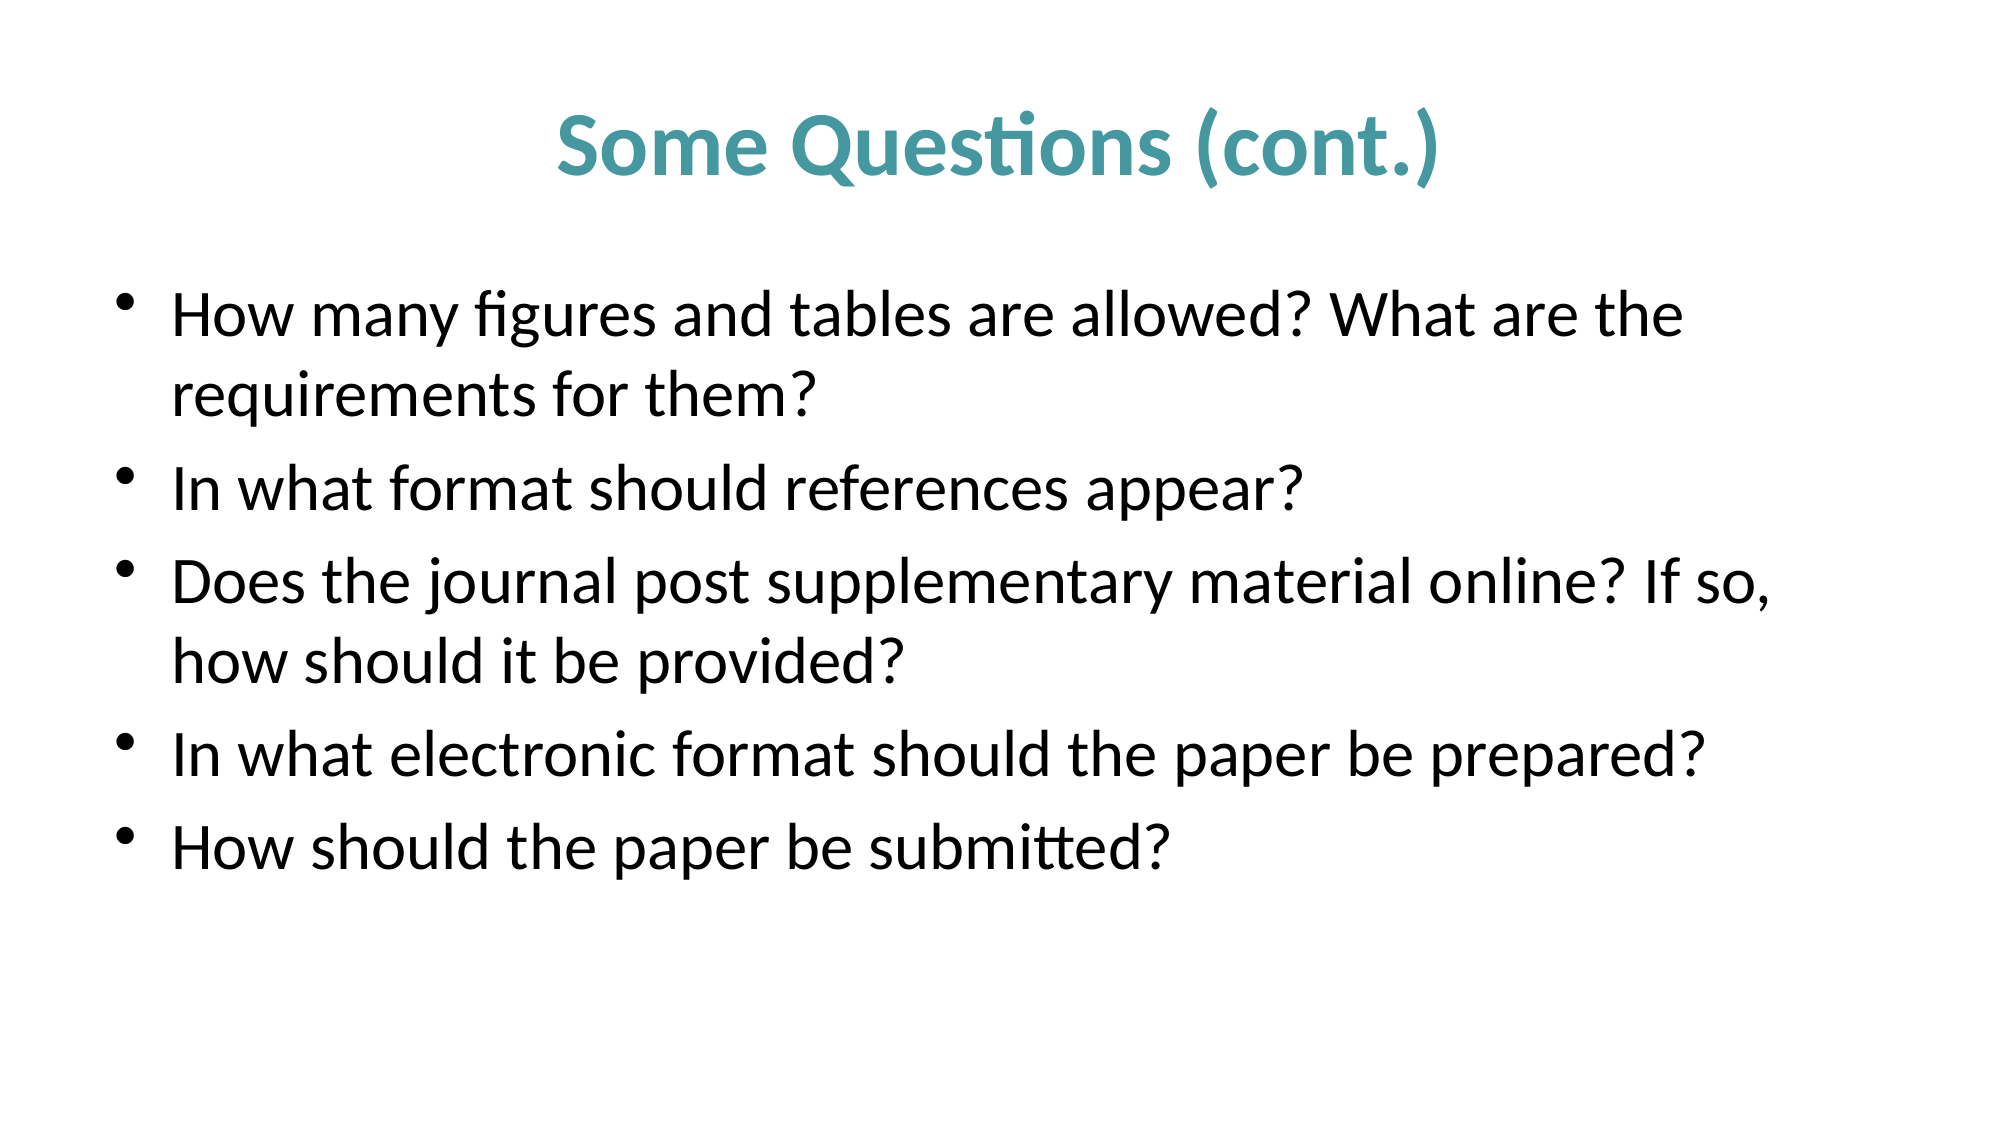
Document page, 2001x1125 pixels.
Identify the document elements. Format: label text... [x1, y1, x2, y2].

list How many figures and tables are allowed? What are the requirements for them? In what format should references appear? Does the journal post supplementary material online? If so, how should it be provided? In what electronic format should the paper be prepared? How should the paper be submitted? [99, 262, 1900, 1005]
title Some Questions (cont.) [99, 45, 1900, 233]
